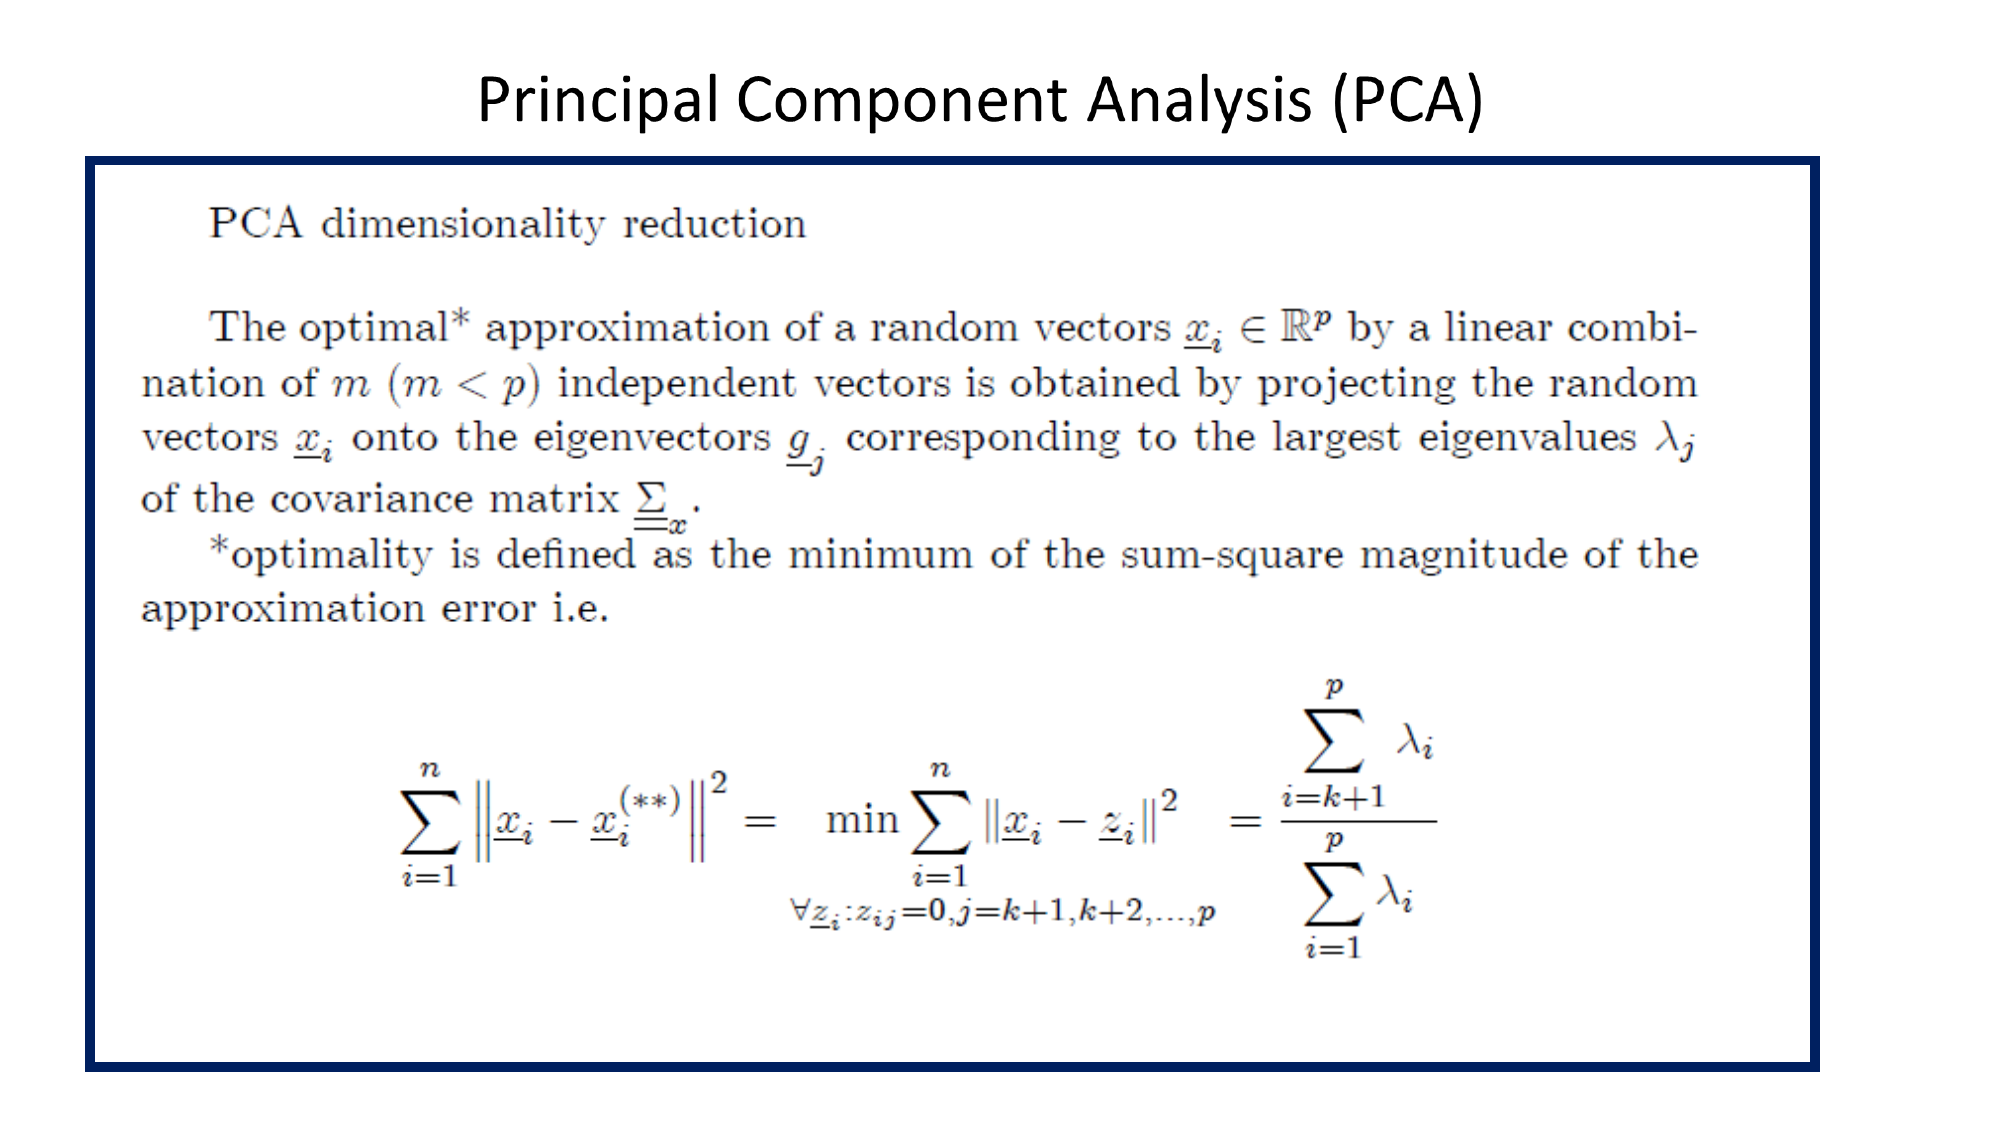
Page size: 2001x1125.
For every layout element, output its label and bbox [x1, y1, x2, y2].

text_box [89, 160, 1816, 1068]
picture [136, 33, 1776, 1060]
